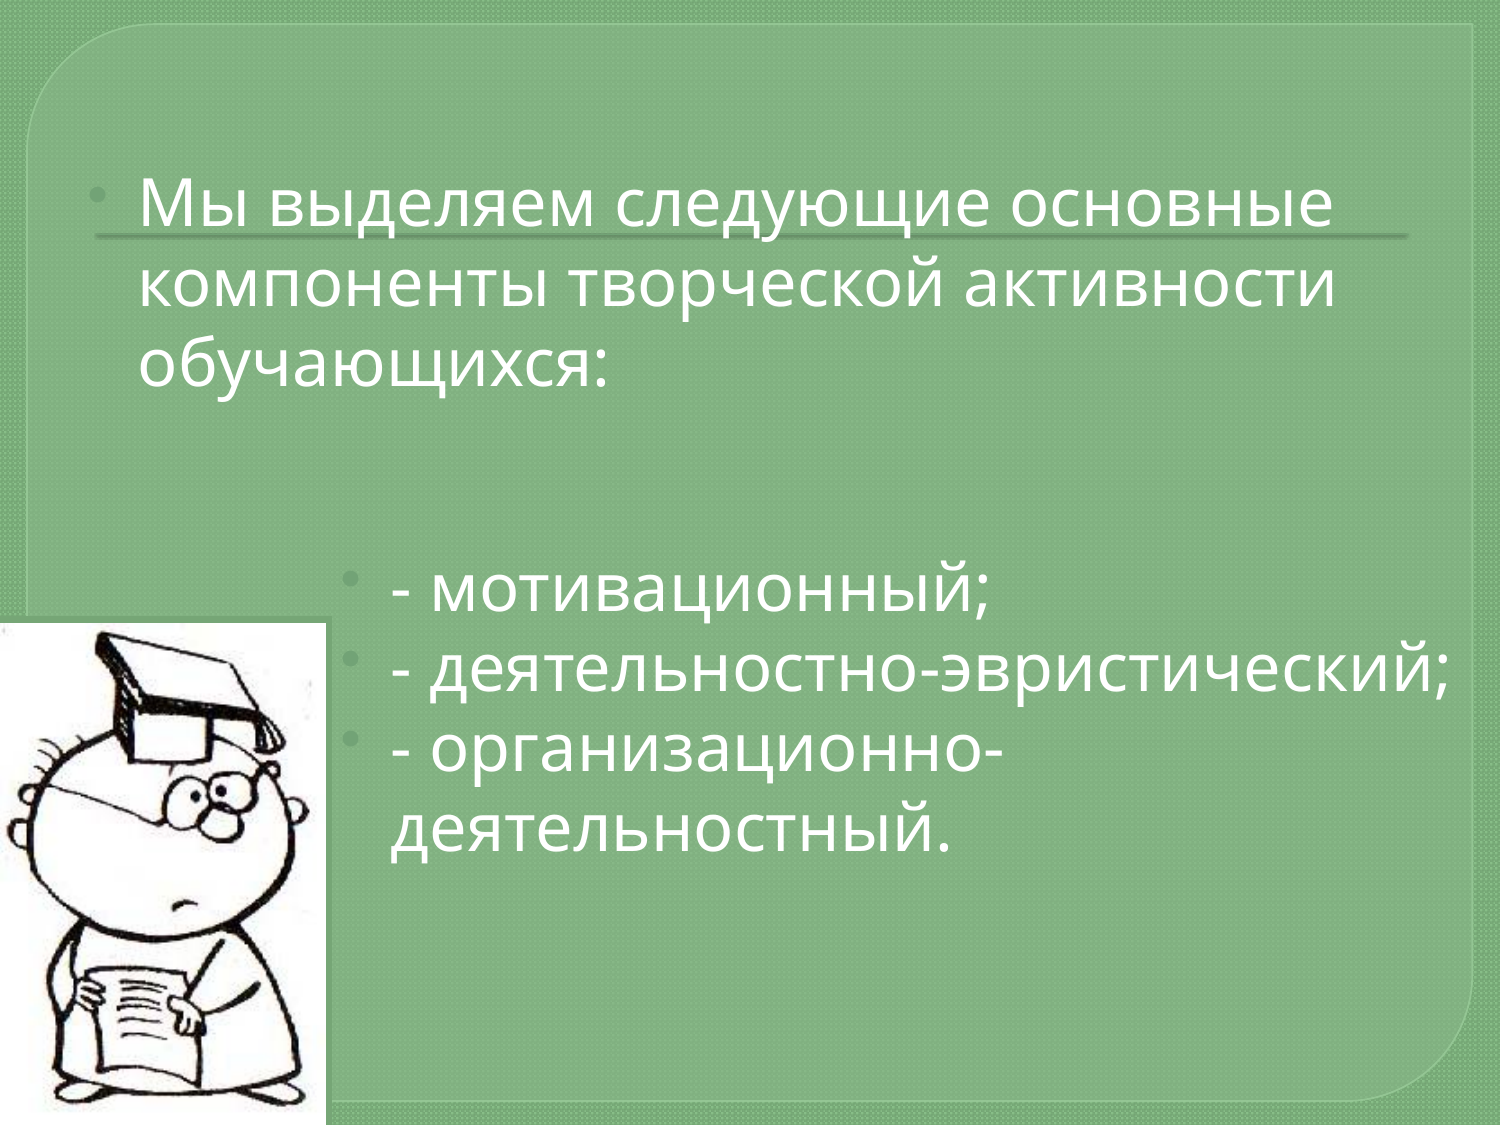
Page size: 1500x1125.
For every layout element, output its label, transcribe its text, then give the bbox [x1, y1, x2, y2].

list Мы выделяем следующие основные компоненты творческой активности обучающихся: [75, 152, 1425, 616]
picture [0, 622, 327, 1125]
text_box - мотивационный; - деятельностно-эвристический; - организационно-деятельностный. [328, 457, 1500, 1008]
